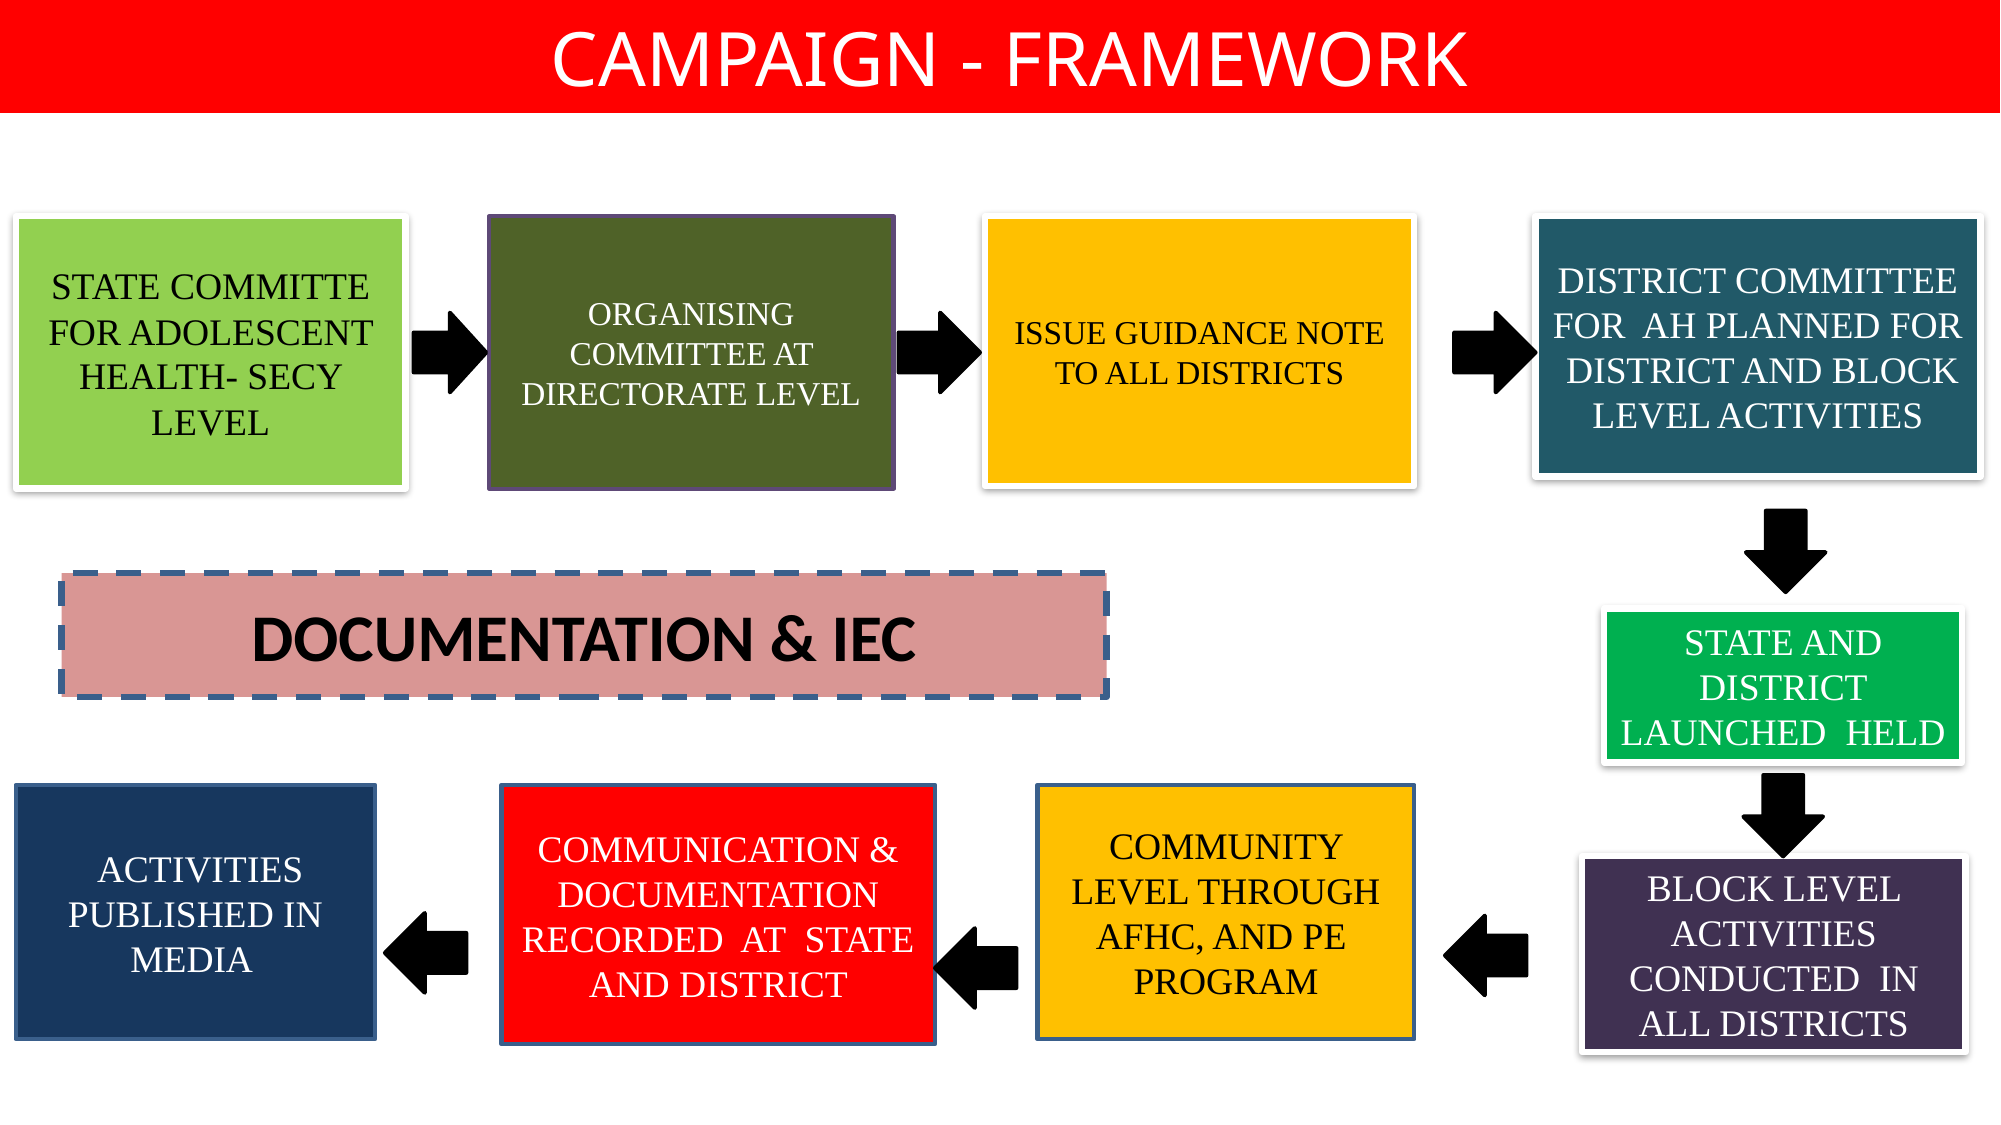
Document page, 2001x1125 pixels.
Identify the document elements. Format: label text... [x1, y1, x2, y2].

text_box DOCUMENTATION & IEC [59, 571, 1109, 699]
text_box STATE AND DISTRICT LAUNCHED HELD [1601, 605, 1965, 766]
text_box DISTRICT COMMITTEE FOR AH PLANNED FOR DISTRICT AND BLOCK LEVEL ACTIVITIES [1532, 213, 1984, 480]
text_box [1452, 310, 1538, 395]
text_box ACTIVITIES PUBLISHED IN MEDIA [14, 783, 377, 1041]
text_box STATE COMMITTE FOR ADOLESCENT HEALTH- SECY LEVEL [13, 213, 409, 492]
text_box [1744, 508, 1828, 595]
text_box [382, 911, 469, 995]
text_box [1741, 773, 1825, 859]
text_box [933, 926, 1019, 1010]
text_box ORGANISING COMMITTEE AT DIRECTORATE LEVEL [487, 214, 896, 491]
text_box [1442, 913, 1529, 998]
text_box [896, 310, 977, 395]
text_box BLOCK LEVEL ACTIVITIES CONDUCTED IN ALL DISTRICTS [1579, 853, 1969, 1055]
text_box ISSUE GUIDANCE NOTE TO ALL DISTRICTS [982, 213, 1417, 489]
title CAMPAIGN - FRAMEWORK [0, 0, 2000, 113]
text_box [411, 310, 488, 395]
text_box COMMUNICATION & DOCUMENTATION RECORDED AT STATE AND DISTRICT [499, 783, 937, 1046]
text_box COMMUNITY LEVEL THROUGH AFHC, AND PE PROGRAM [1035, 783, 1416, 1041]
